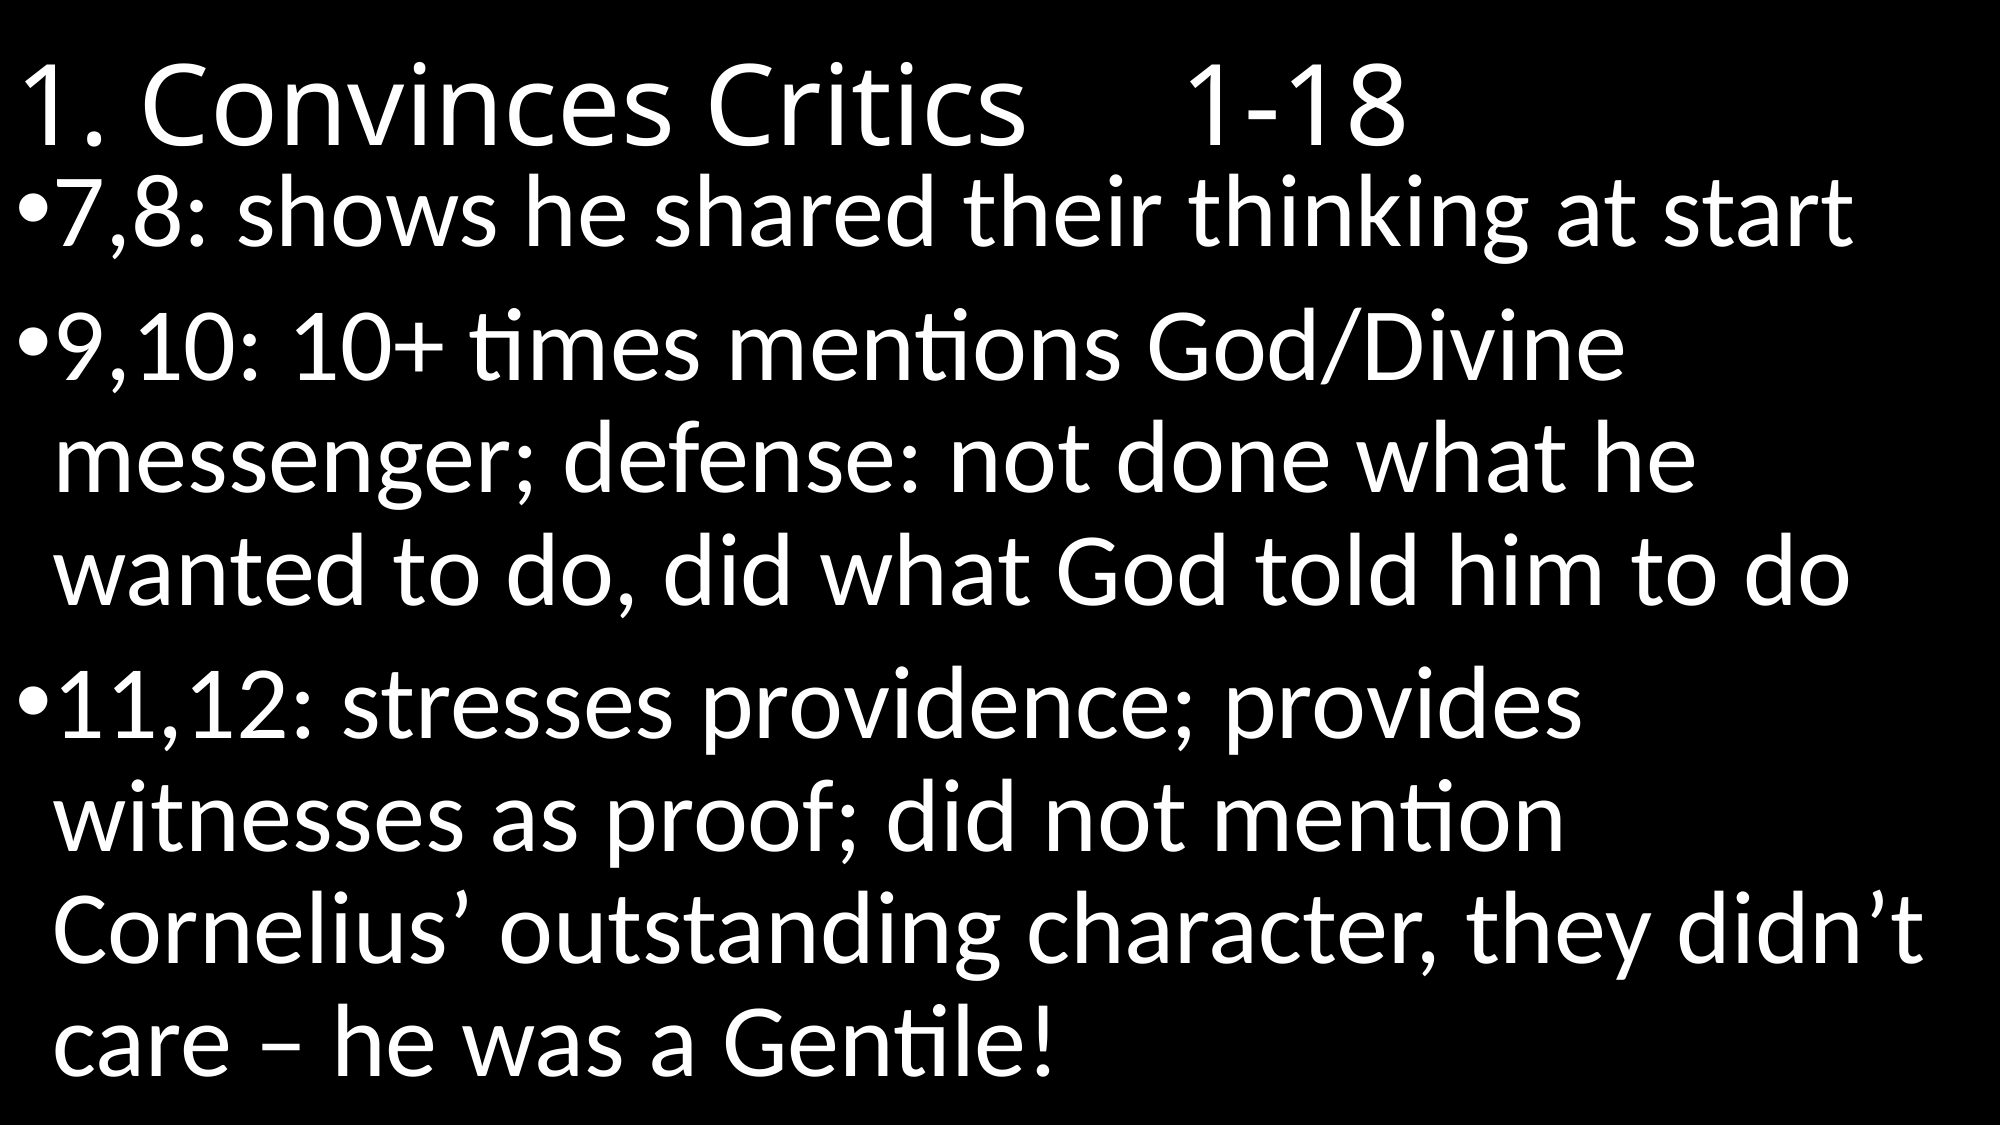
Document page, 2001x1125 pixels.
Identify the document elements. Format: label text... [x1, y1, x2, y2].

title 1. Convinces Critics 1-18 [0, 0, 2000, 149]
list 7,8: shows he shared their thinking at start 9,10: 10+ times mentions God/Divine messenger; defense: not done what he wanted to do, did what God told him to do 11,12: stresses providence; provides witnesses as proof; did not mention Cornelius’ outstanding character, they didn’t care – he was a Gentile! [0, 149, 2000, 1125]
